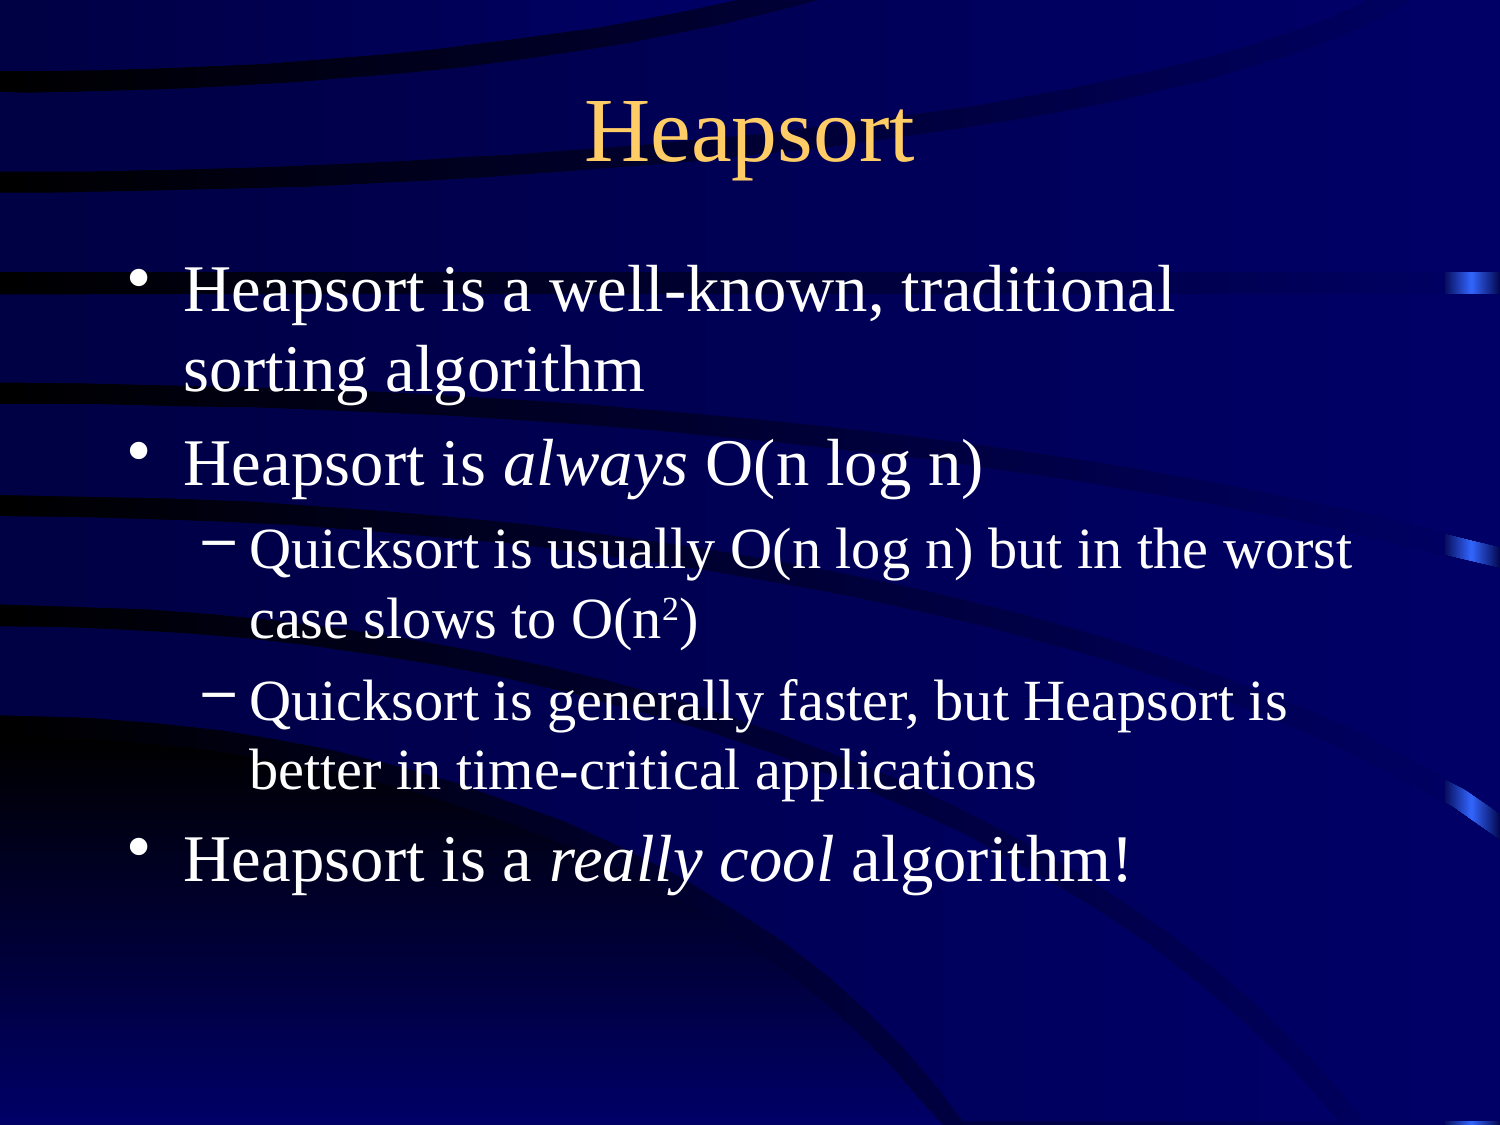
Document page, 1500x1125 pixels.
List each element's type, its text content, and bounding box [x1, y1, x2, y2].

list Heapsort is a well-known, traditional sorting algorithm Heapsort is always O(n log n) Quicksort is usually O(n log n) but in the worst case slows to O(n2) Quicksort is generally faster, but Heapsort is better in time-critical applications Heapsort is a really cool algorithm! [112, 237, 1388, 1063]
title Heapsort [50, 62, 1450, 188]
